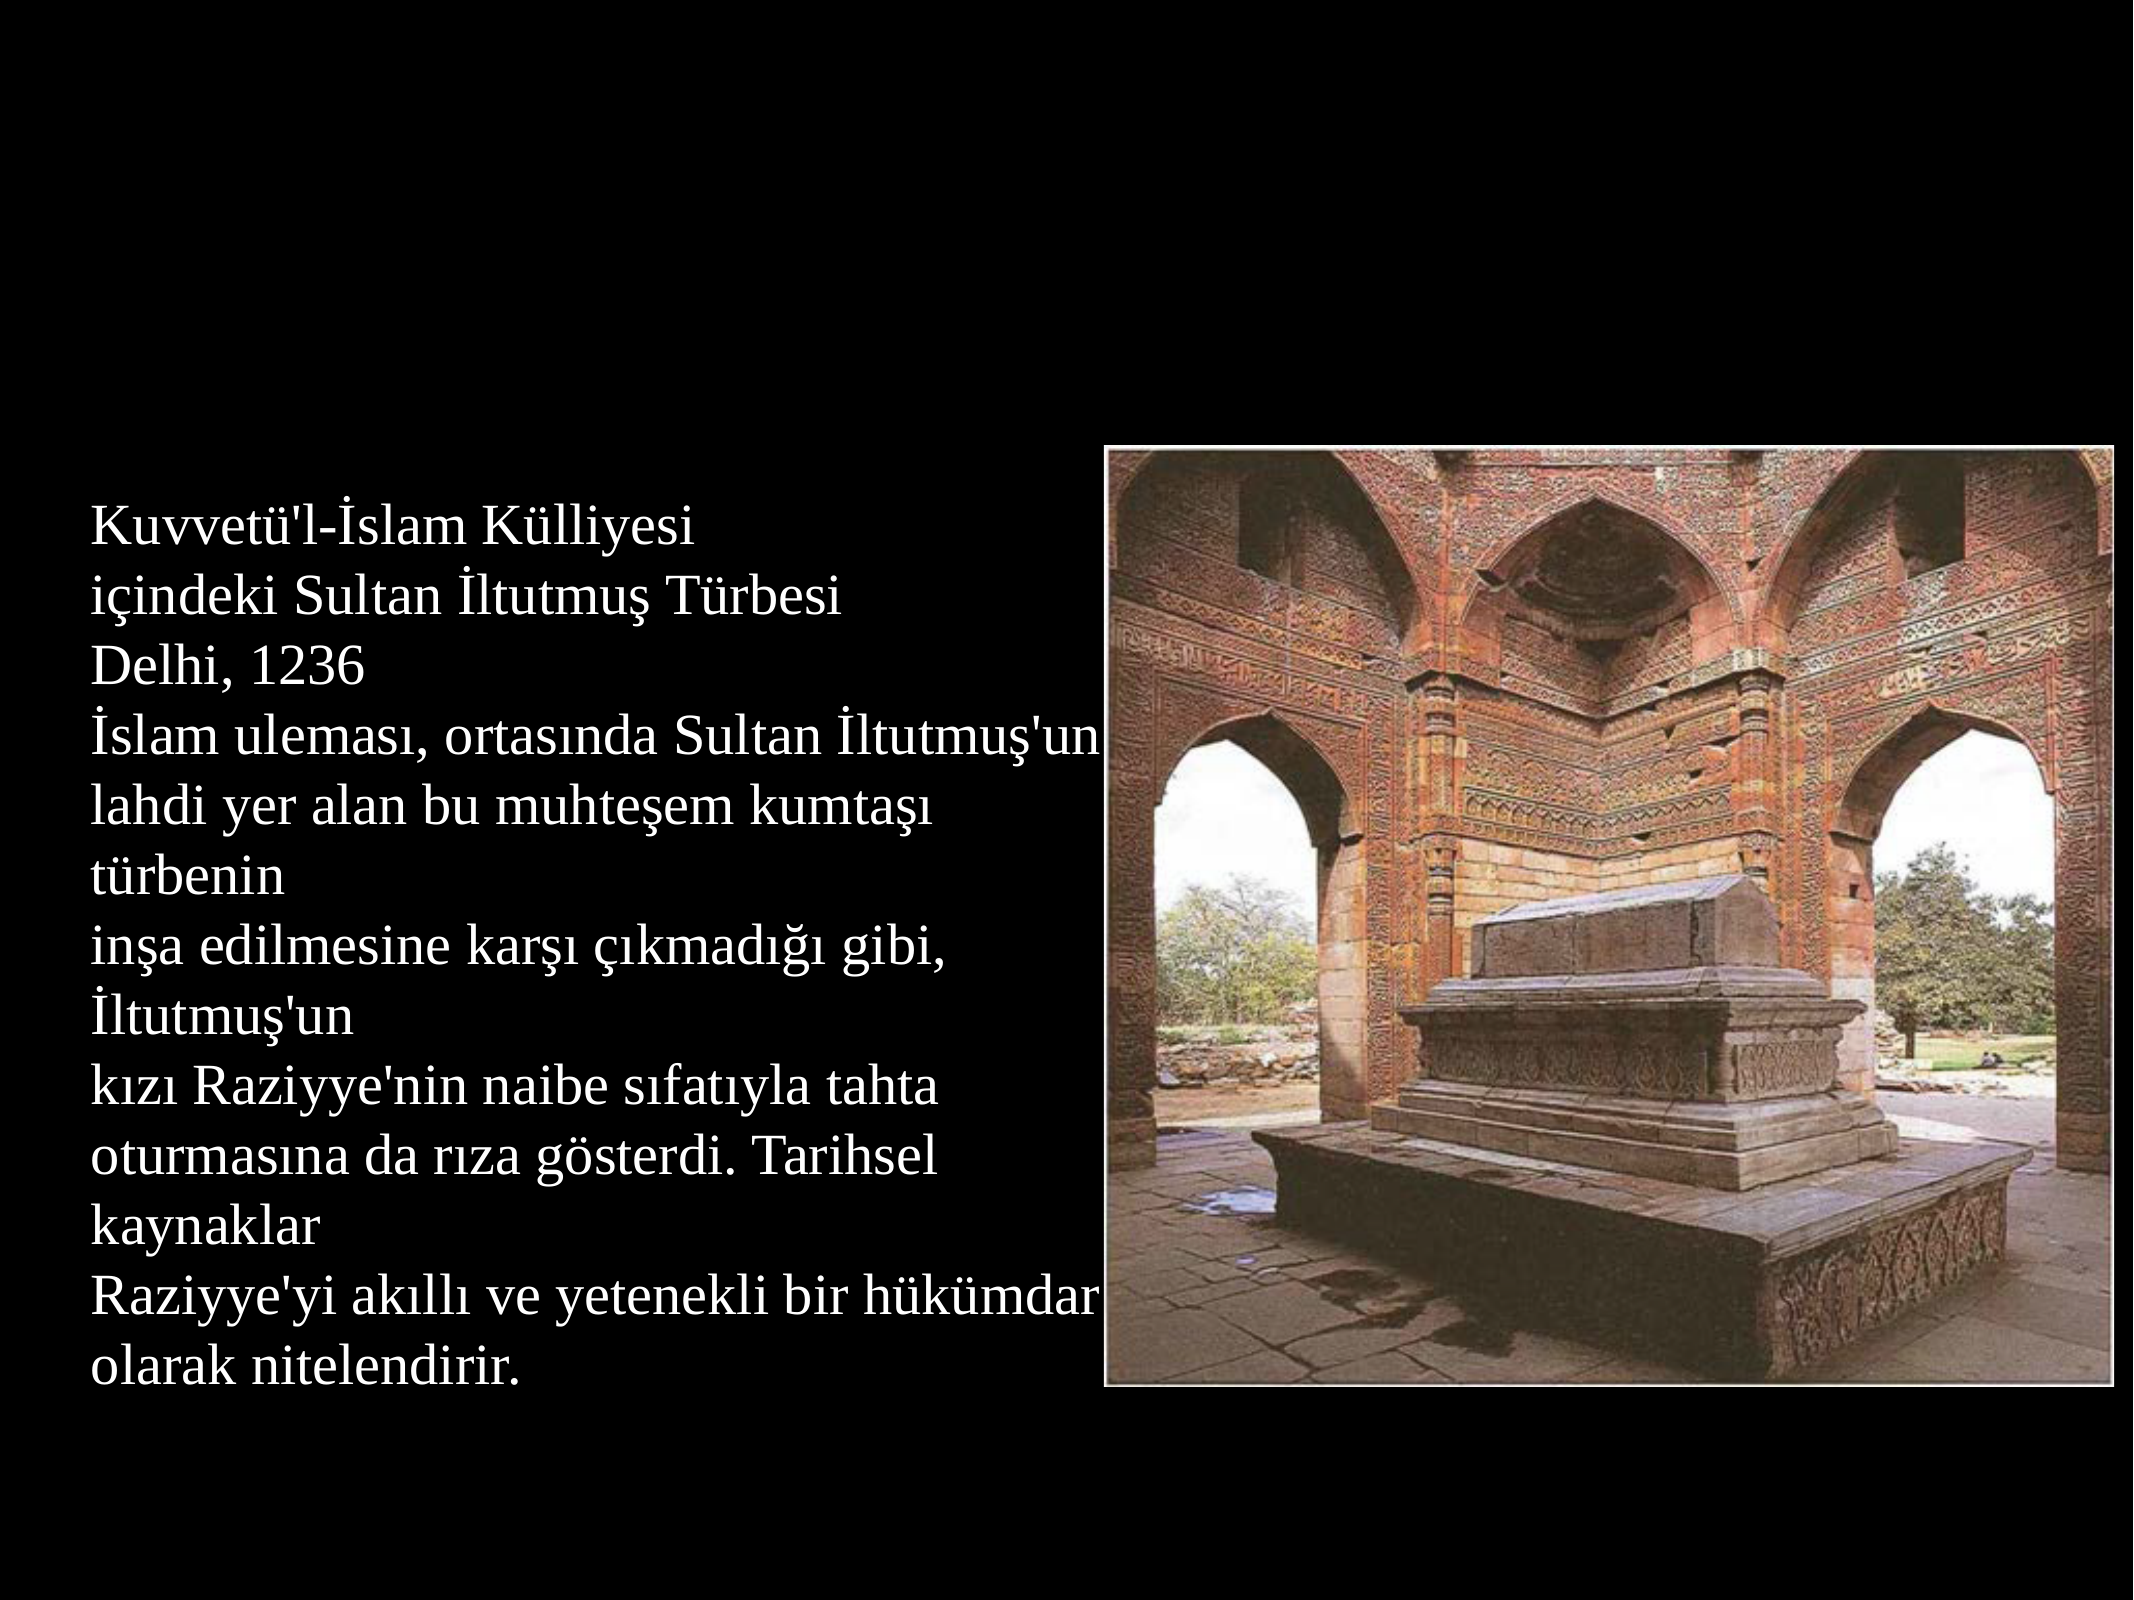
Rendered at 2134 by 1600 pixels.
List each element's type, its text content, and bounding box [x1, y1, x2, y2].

picture [1103, 445, 2115, 1387]
text_box Kuvvetü'l-İslam Külliyesi içindeki Sultan İltutmuş Türbesi Delhi, 1236 İslam uleması, ortasında Sultan İltutmuş'un lahdi yer alan bu muhteşem kumtaşı türbenin inşa edilmesine karşı çıkmadığı gibi, İltutmuş'un kızı Raziyye'nin naibe sıfatıyla tahta oturmasına da rıza gösterdi. Tarihsel kaynaklar Raziyye'yi akıllı ve yetenekli bir hükümdar olarak nitelendirir. [76, 478, 1123, 1404]
